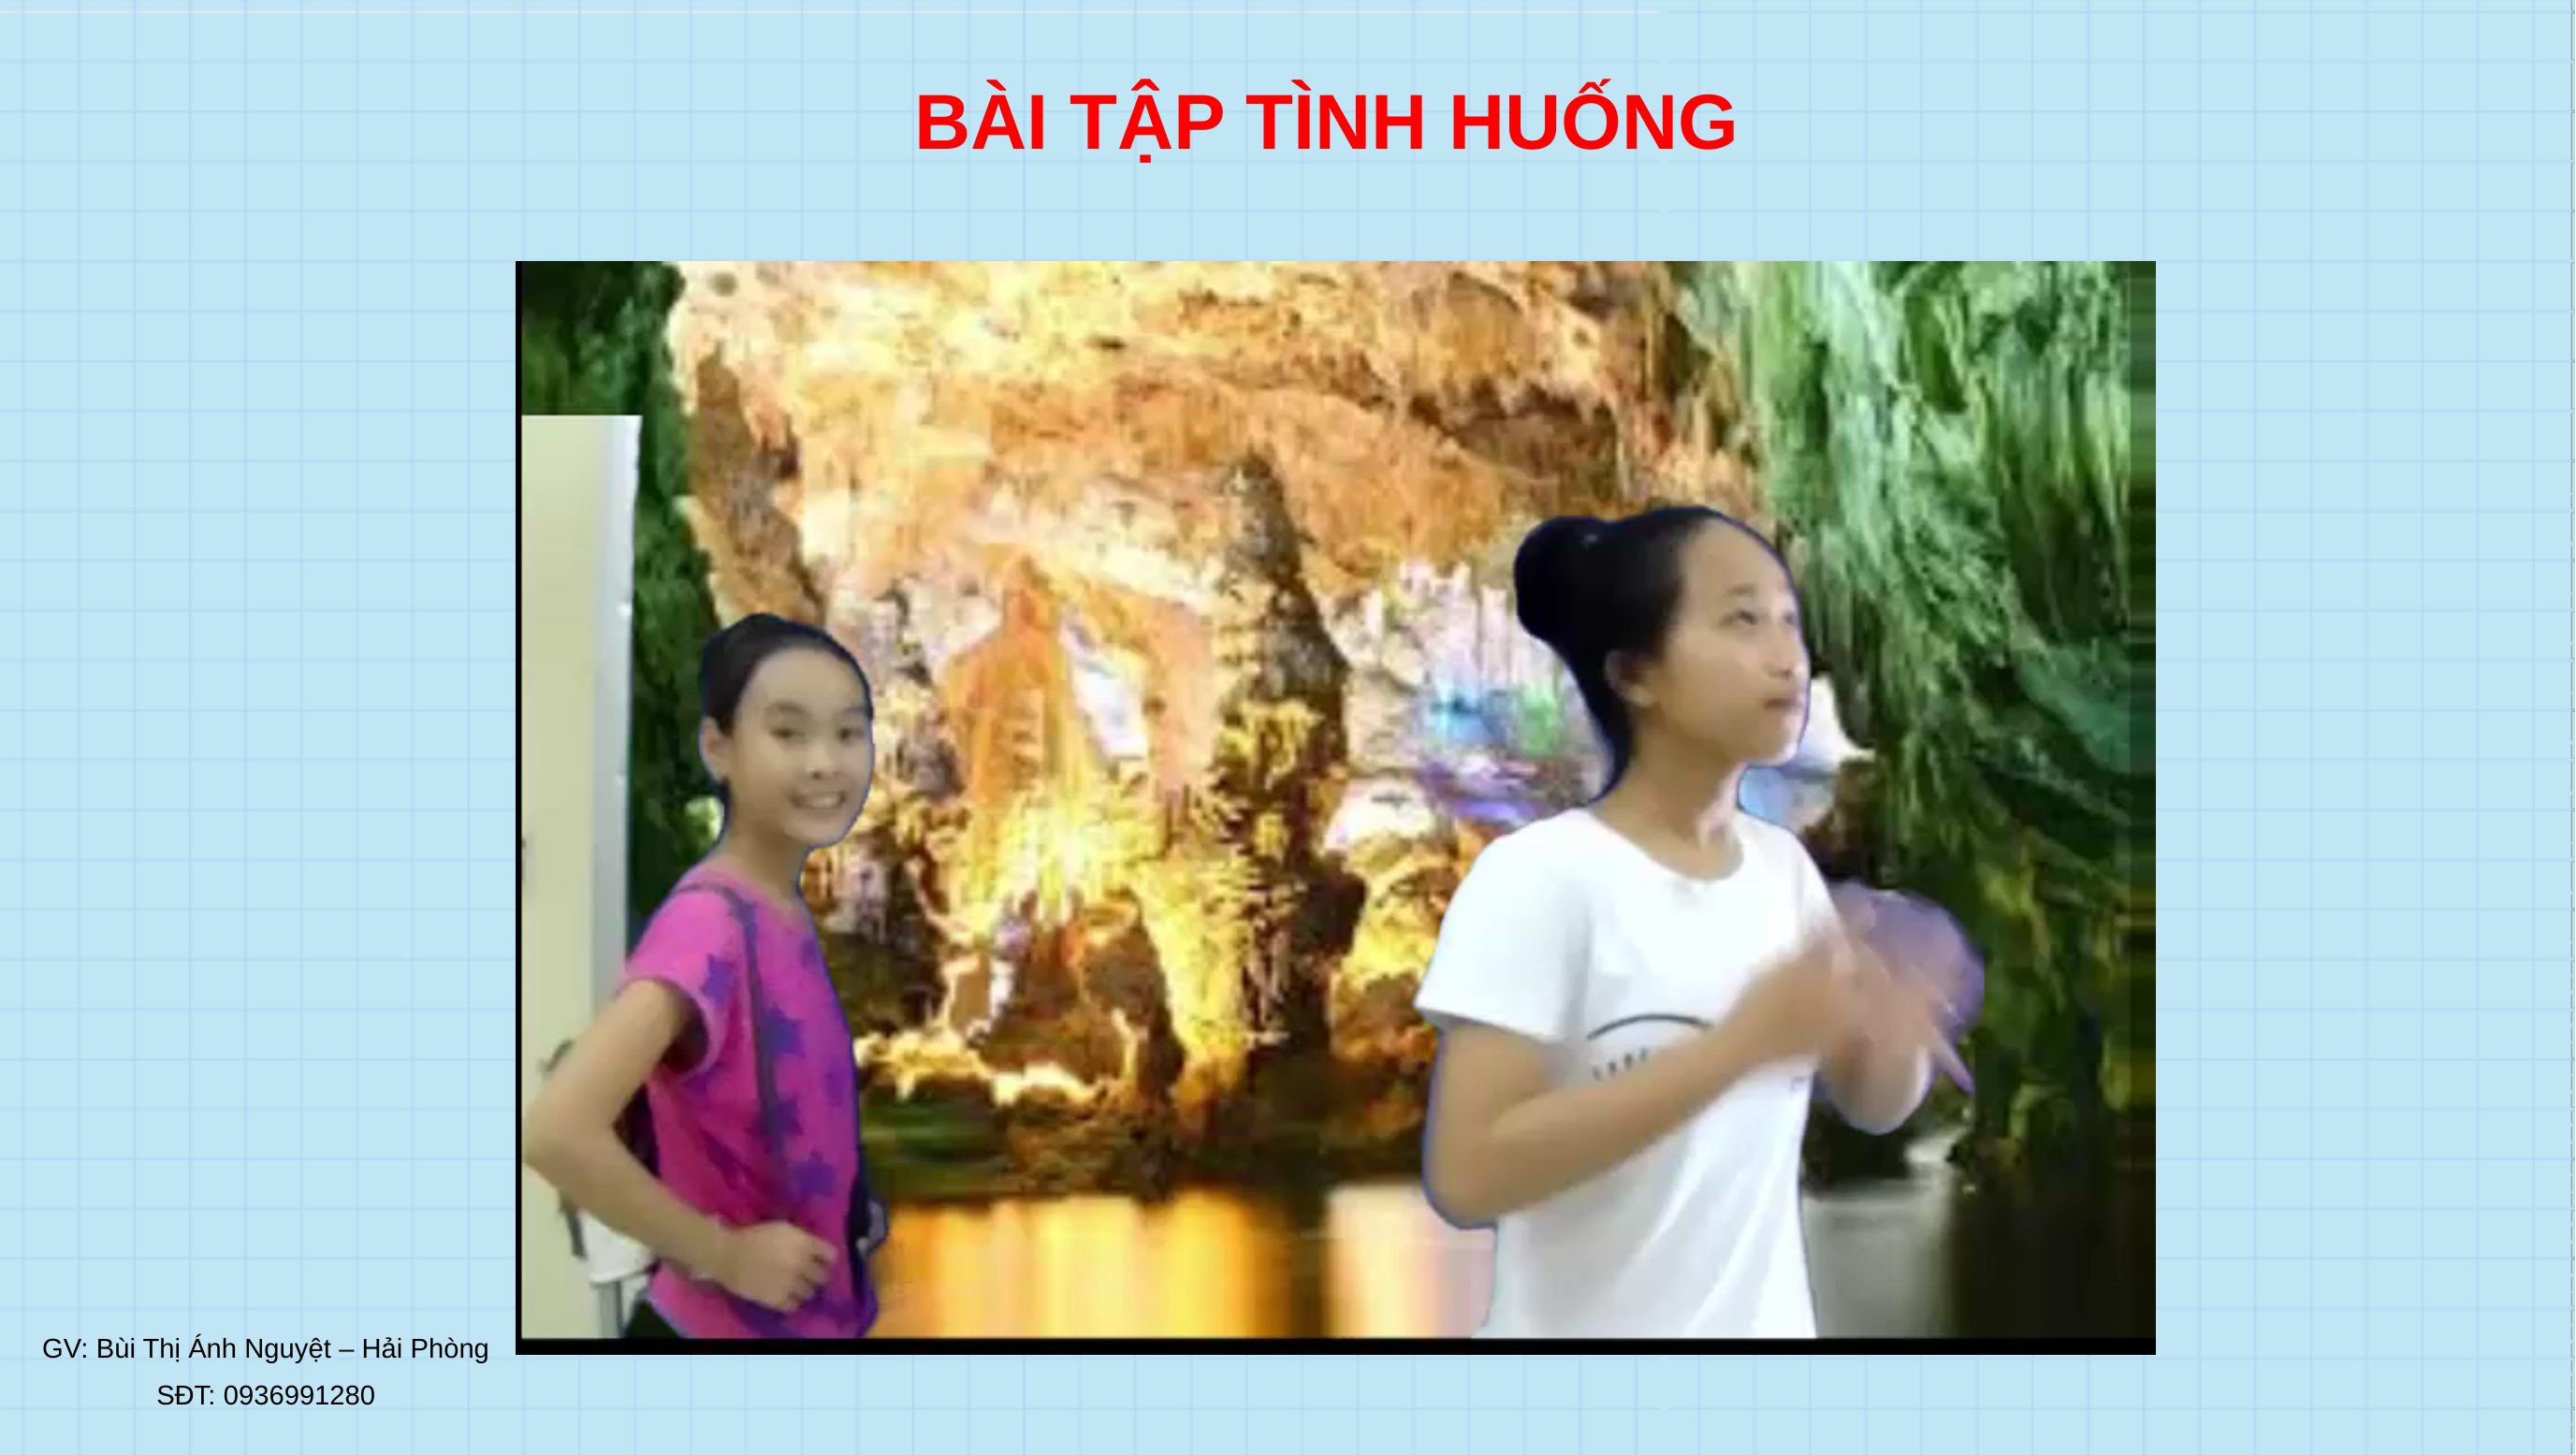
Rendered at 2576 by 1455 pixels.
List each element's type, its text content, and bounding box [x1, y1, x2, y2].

picture [0, 0, 2576, 1455]
text_box BÀI TẬP TÌNH HUỐNG [900, 64, 1957, 172]
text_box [515, 260, 2157, 1356]
